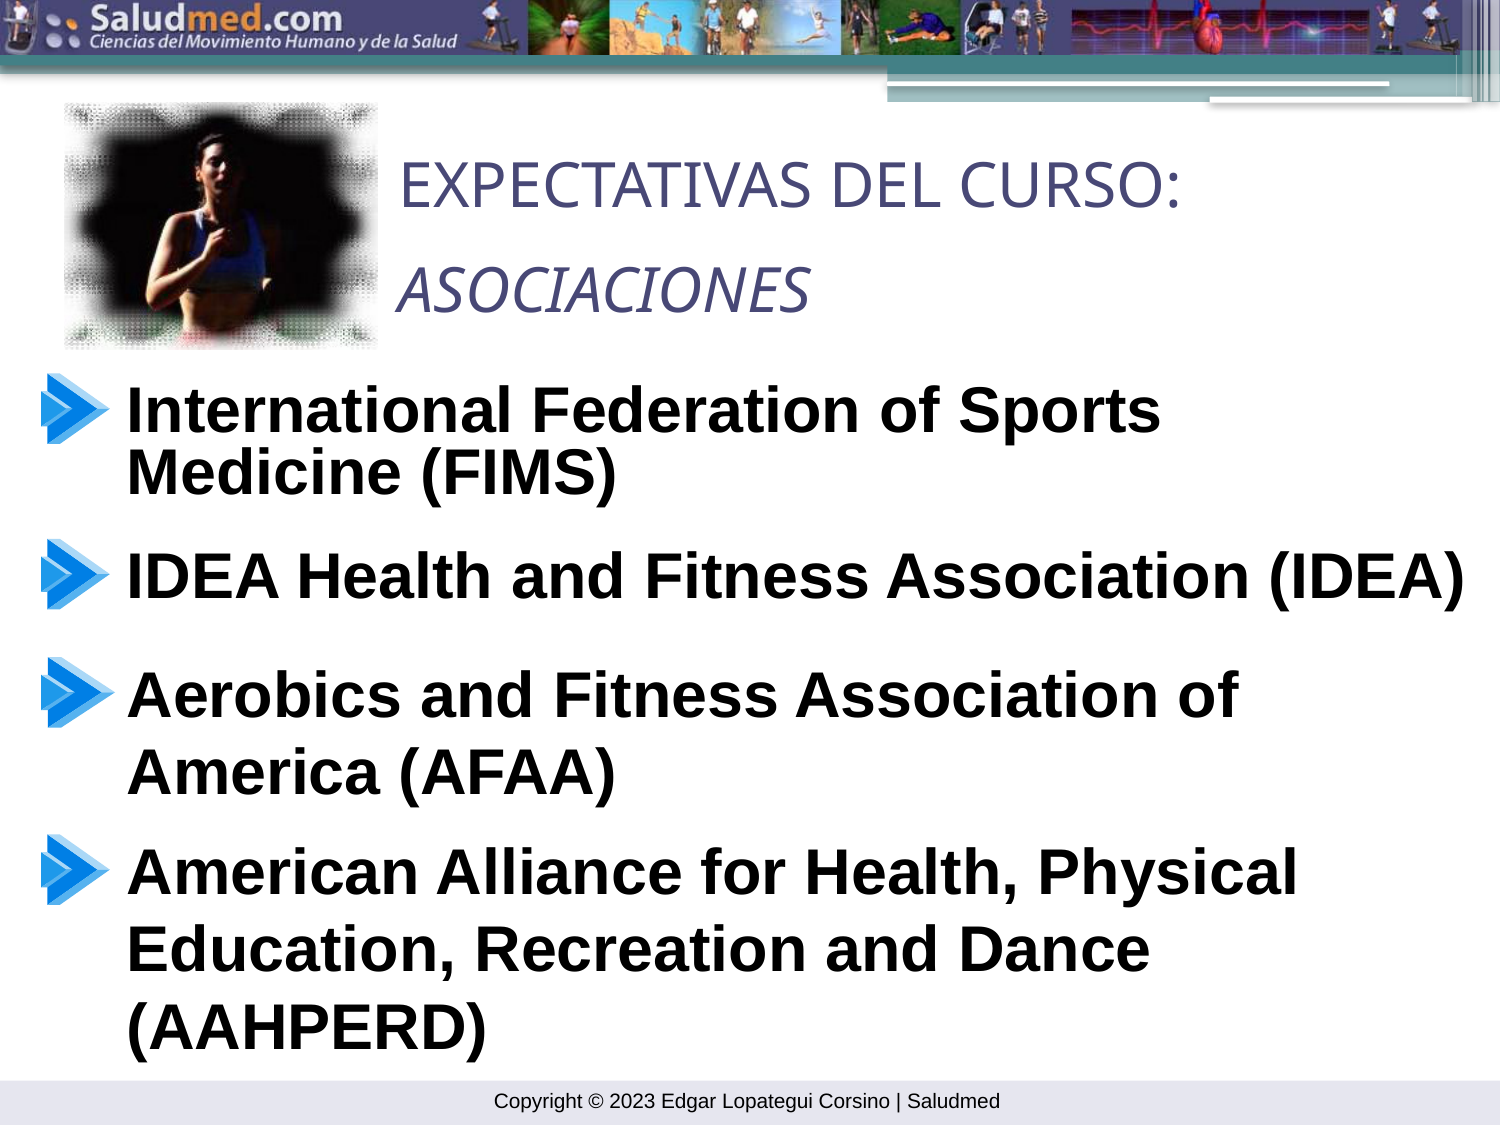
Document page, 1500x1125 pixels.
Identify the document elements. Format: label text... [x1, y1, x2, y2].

picture [40, 656, 116, 728]
picture [40, 373, 111, 445]
text_box American Alliance for Health, Physical Education, Recreation and Dance (AAHPERD) [111, 822, 1364, 1070]
picture [64, 102, 378, 351]
text_box International Federation of Sports Medicine (FIMS) [111, 375, 1400, 515]
picture [40, 834, 111, 906]
picture [40, 538, 111, 610]
text_box EXPECTATIVAS DEL CURSO: ASOCIACIONES [384, 113, 1436, 326]
text_box IDEA Health and Fitness Association (IDEA) [111, 526, 1500, 619]
text_box Aerobics and Fitness Association of America (AFAA) [111, 645, 1459, 815]
picture [0, 0, 1460, 55]
